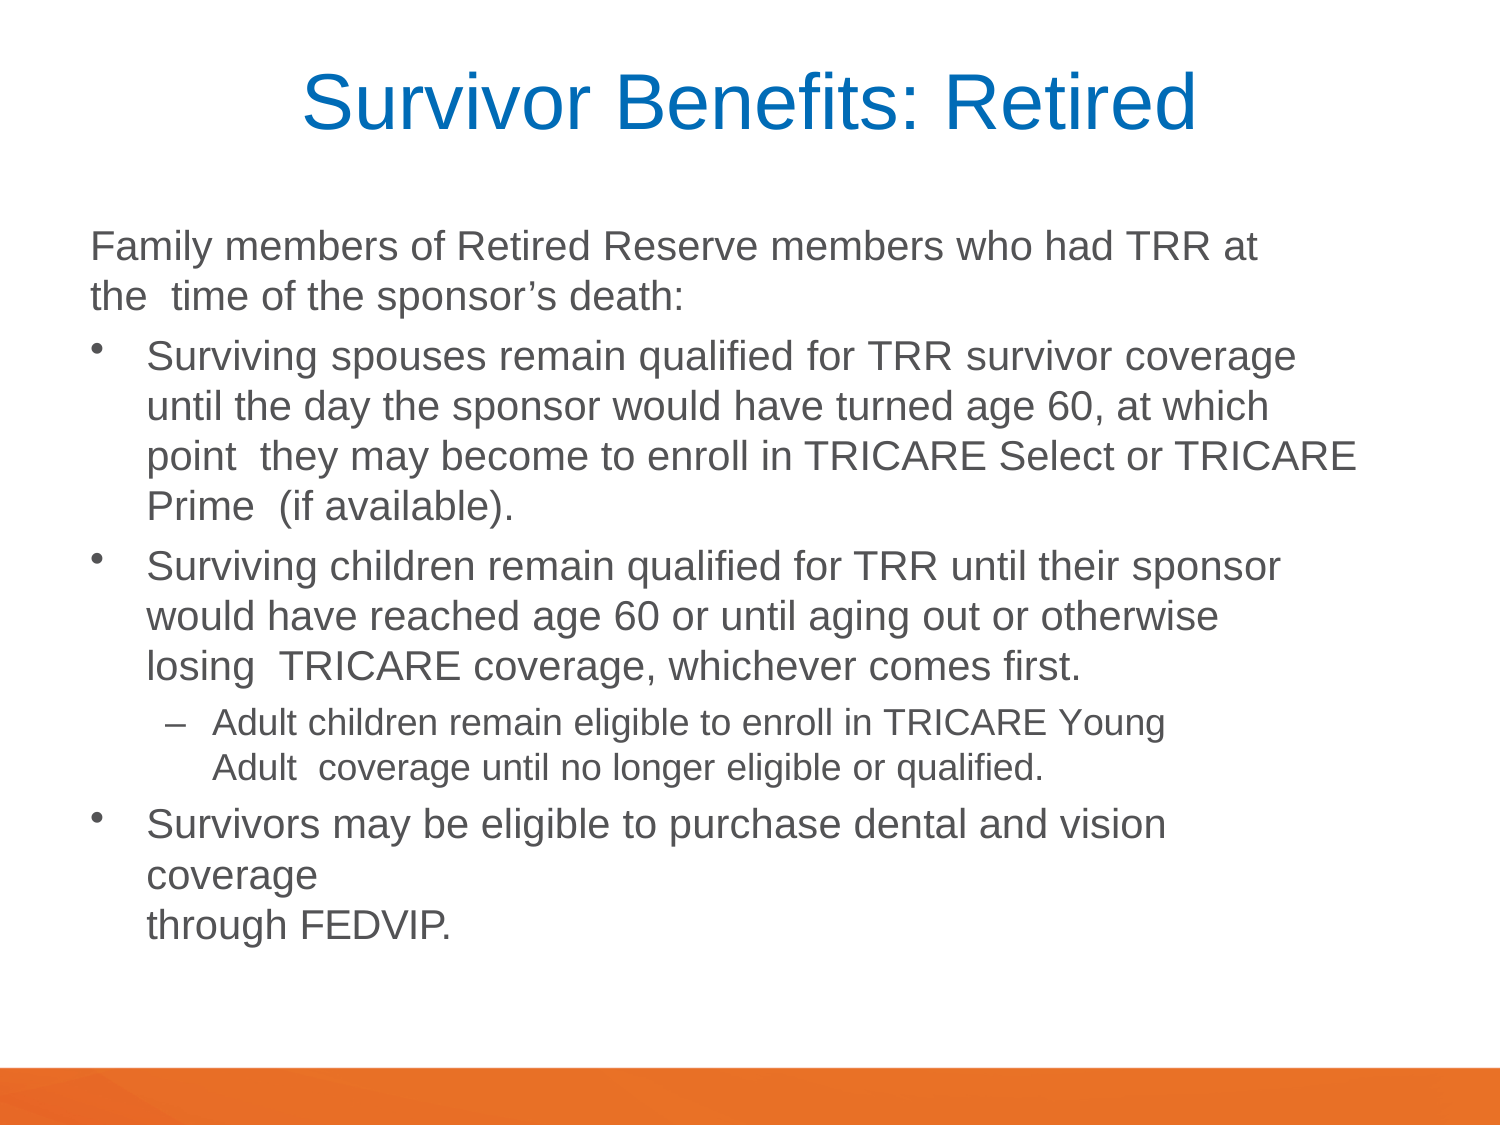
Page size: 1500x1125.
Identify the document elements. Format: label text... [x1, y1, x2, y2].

text_box Family members of Retired Reserve members who had TRR at the time of the sponsor’s death: Surviving spouses remain qualified for TRR survivor coverage until the day the sponsor would have turned age 60, at which point they may become to enroll in TRICARE Select or TRICARE Prime (if available). Surviving children remain qualified for TRR until their sponsor would have reached age 60 or until aging out or otherwise losing TRICARE coverage, whichever comes first. – Adult children remain eligible to enroll in TRICARE Young Adult coverage until no longer eligible or qualified. Survivors may be eligible to purchase dental and vision coverage through FEDVIP. [87, 216, 1372, 948]
title Survivor Benefits: Retired [299, 48, 1201, 216]
picture [0, 1067, 1500, 1125]
